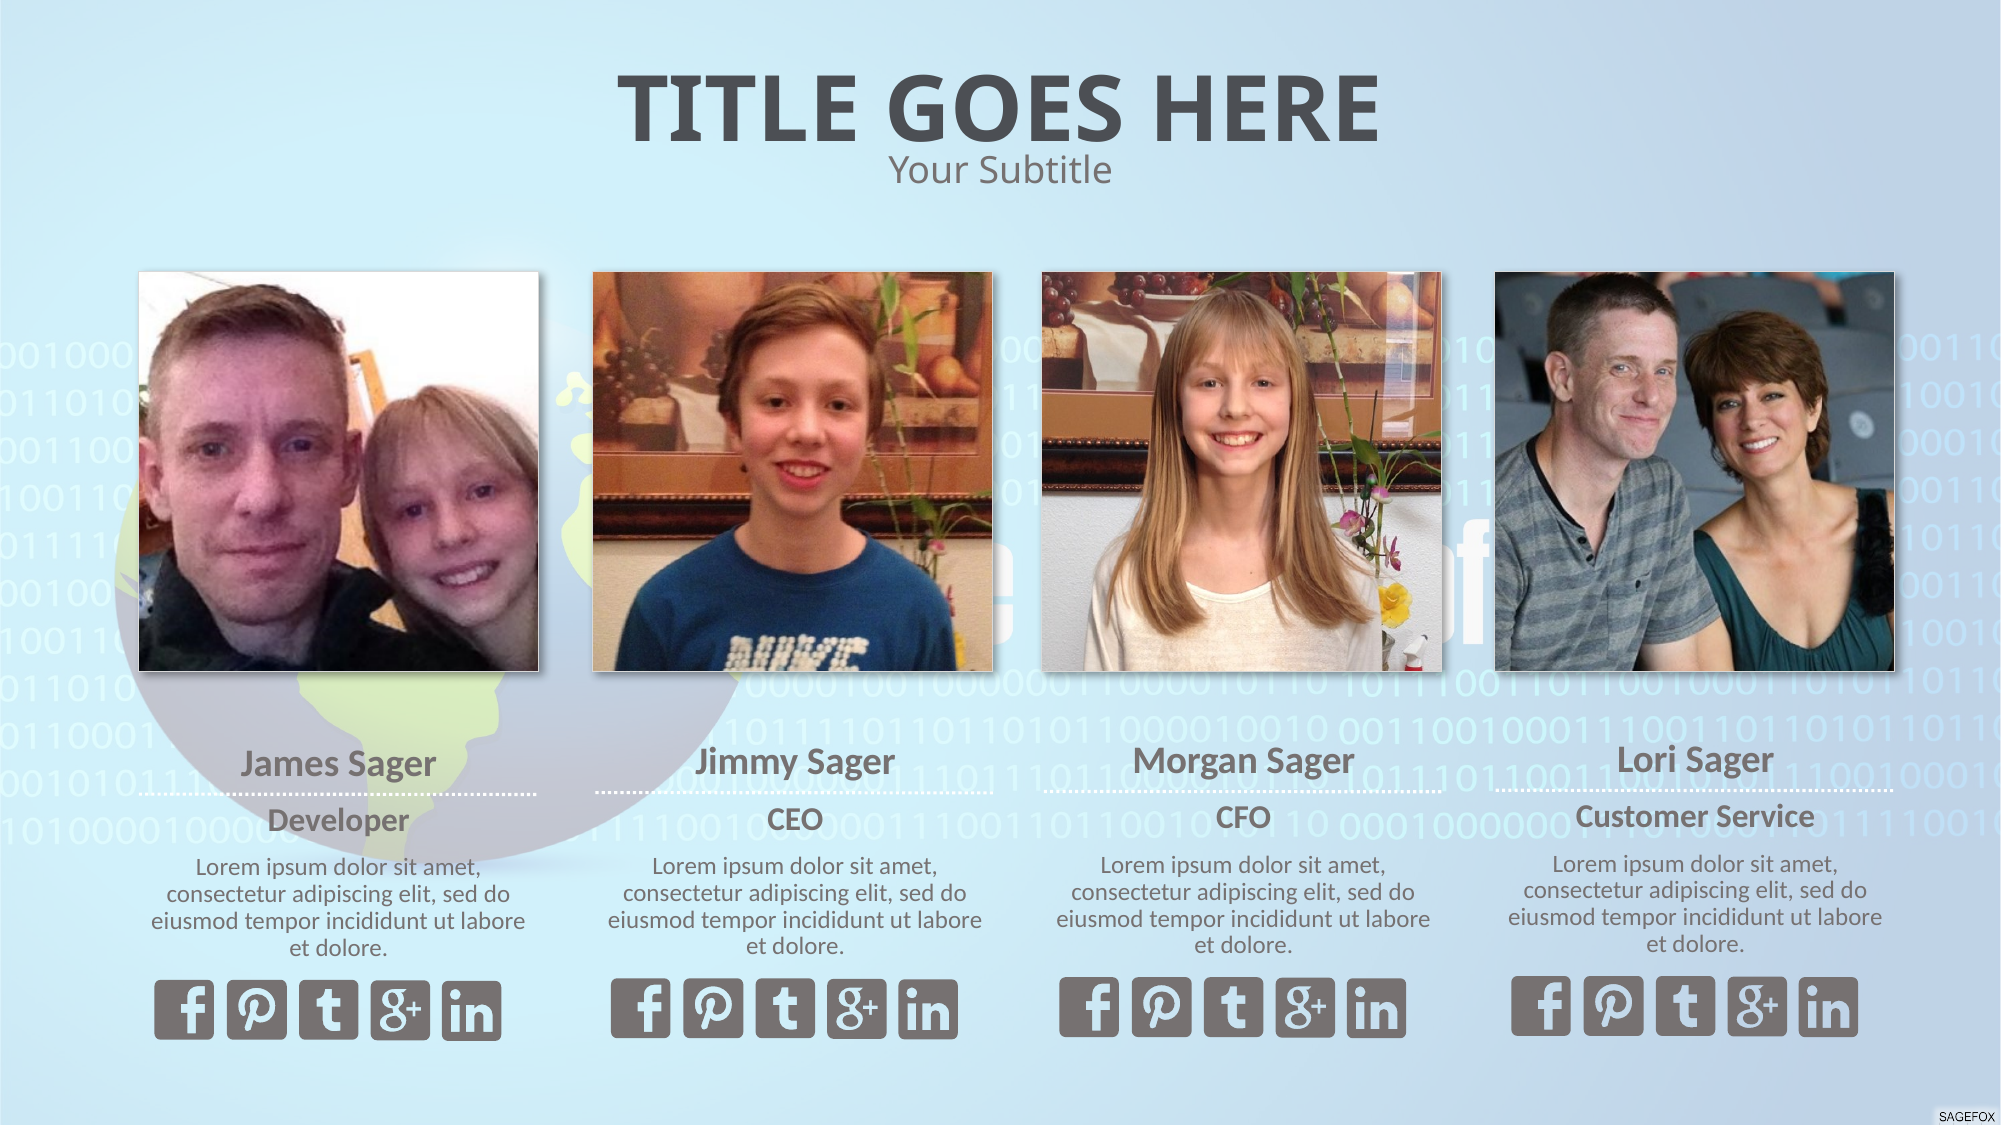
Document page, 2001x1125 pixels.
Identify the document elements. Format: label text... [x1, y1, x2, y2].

text_box [591, 270, 993, 672]
text_box James Sager [163, 742, 514, 785]
text_box [1040, 270, 1442, 672]
text_box Lorem ipsum dolor sit amet, consectetur adipiscing elit, sed do eiusmod tempor incididunt ut labore et dolore. [138, 854, 539, 968]
text_box [138, 270, 540, 672]
text_box Lori Sager [1520, 738, 1871, 781]
text_box Morgan Sager [1068, 739, 1419, 782]
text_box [154, 979, 502, 1041]
picture [1936, 1111, 1997, 1125]
text_box Developer [163, 799, 514, 842]
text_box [548, 42, 1452, 199]
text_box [1059, 977, 1407, 1039]
text_box [1494, 271, 1896, 673]
text_box CFO [1068, 797, 1419, 840]
text_box CEO [620, 798, 971, 841]
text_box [1511, 976, 1859, 1038]
text_box Customer Service [1520, 796, 1871, 839]
text_box Lorem ipsum dolor sit amet, consectetur adipiscing elit, sed do eiusmod tempor incididunt ut labore et dolore. [595, 852, 996, 966]
text_box Jimmy Sager [620, 740, 971, 784]
text_box Lorem ipsum dolor sit amet, consectetur adipiscing elit, sed do eiusmod tempor incididunt ut labore et dolore. [1043, 851, 1444, 965]
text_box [610, 978, 958, 1040]
text_box Lorem ipsum dolor sit amet, consectetur adipiscing elit, sed do eiusmod tempor incididunt ut labore et dolore. [1495, 850, 1896, 964]
